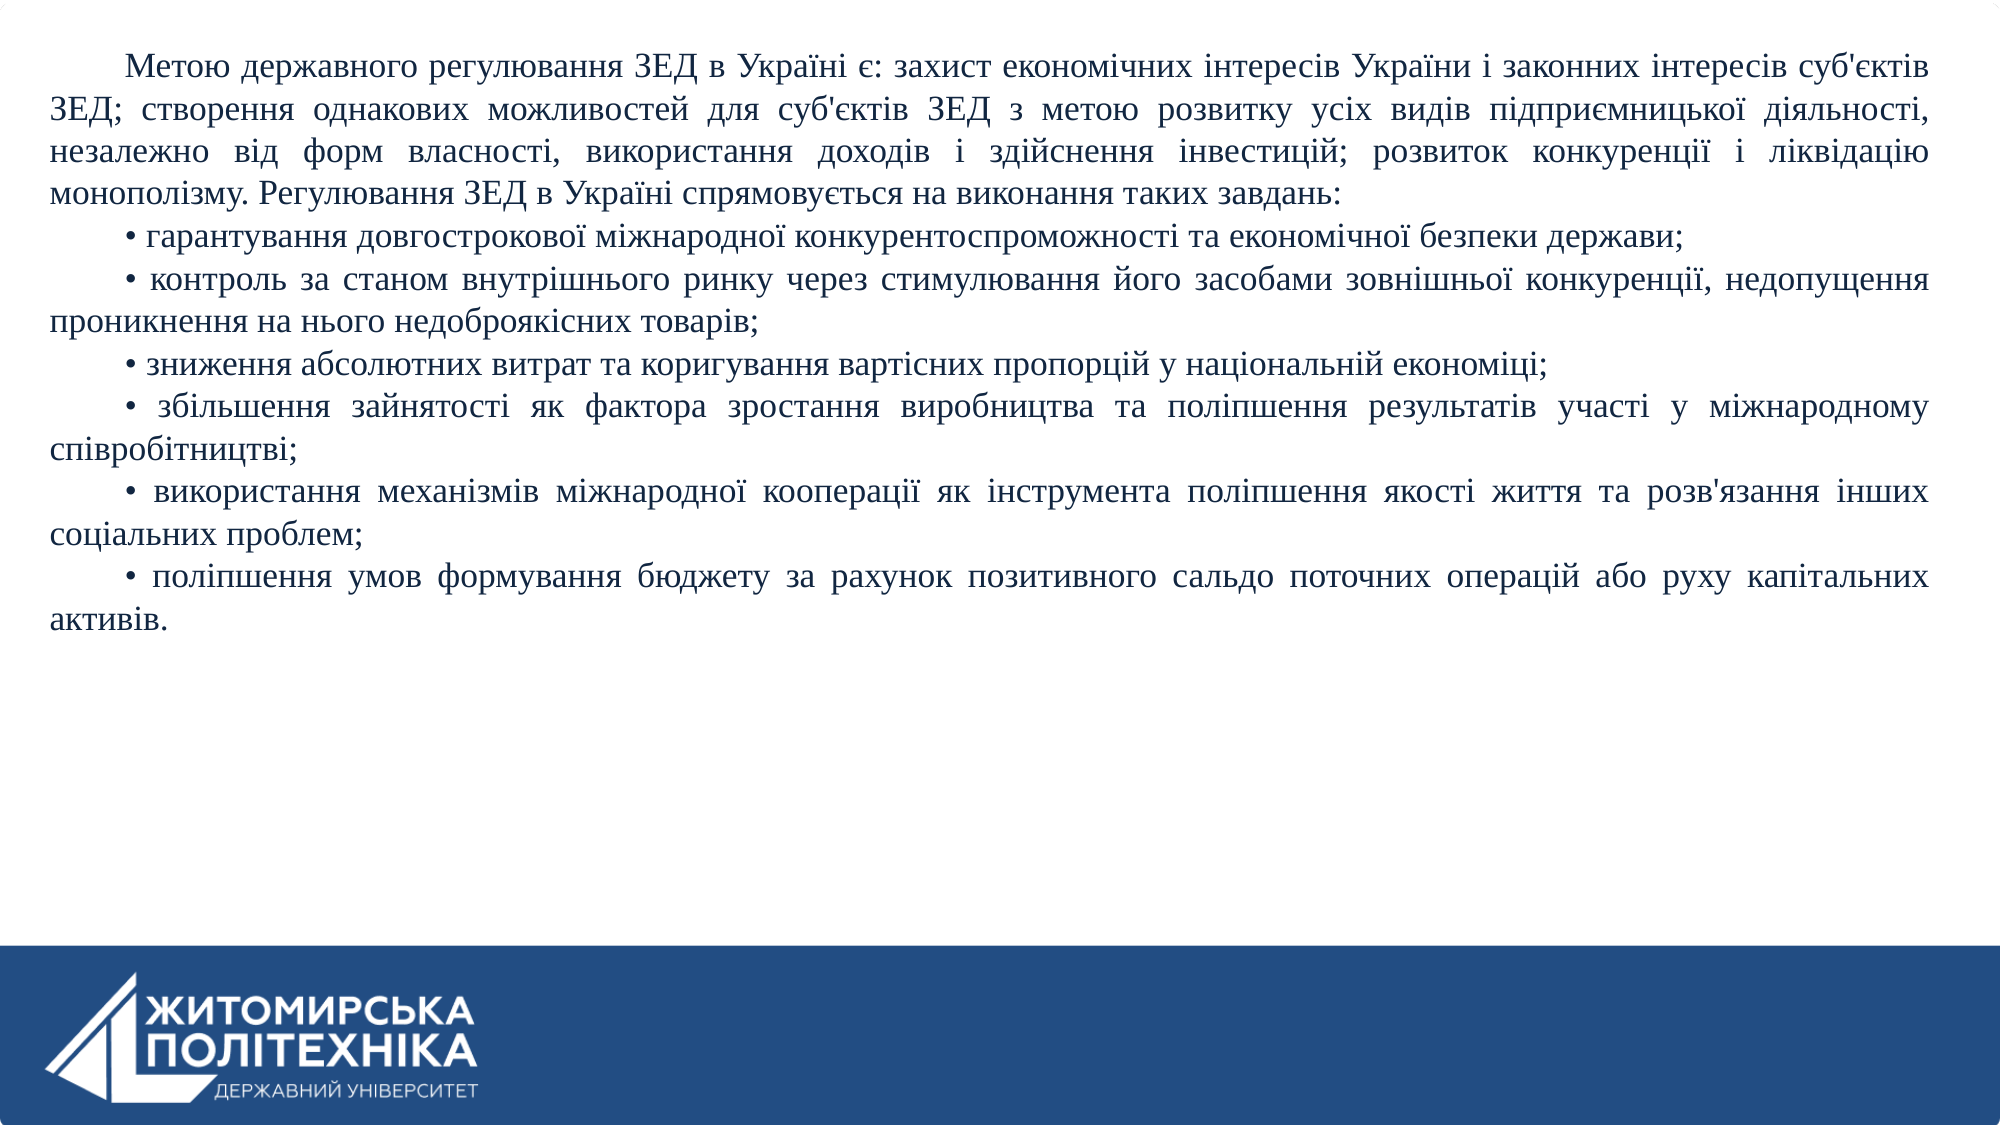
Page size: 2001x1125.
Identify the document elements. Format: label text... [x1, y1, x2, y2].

list Метою державного регулювання ЗЕД в Україні є: захист економічних інтересів України і законних інтересів суб'єктів ЗЕД; створення однакових можливостей для суб'єктів ЗЕД з метою розвитку усіх видів підприємницької діяльності, незалежно від форм власності, використання доходів і здійснення інвестицій; розвиток конкуренції і ліквідацію монополізму. Регулювання ЗЕД в Україні спрямовується на виконання таких завдань: • гарантування довгострокової міжнародної конкурентоспроможності та економічної безпеки держави; • контроль за станом внутрішнього ринку через стимулювання його засобами зовнішньої конкуренції, недопущення проникнення на нього недоброякісних товарів; • зниження абсолютних витрат та коригування вартісних пропорцій у національній економіці; • збільшення зайнятості як фактора зростання виробництва та поліпшення результатів участі у міжнародному співробітництві; • використання механізмів міжнародної кооперації як інструмента поліпшення якості життя та розв'язання інших соціальних проблем; • поліпшення умов формування бюджету за рахунок позитивного сальдо поточних операцій або руху капітальних активів. [34, 34, 1945, 947]
picture [0, 3, 2000, 1125]
